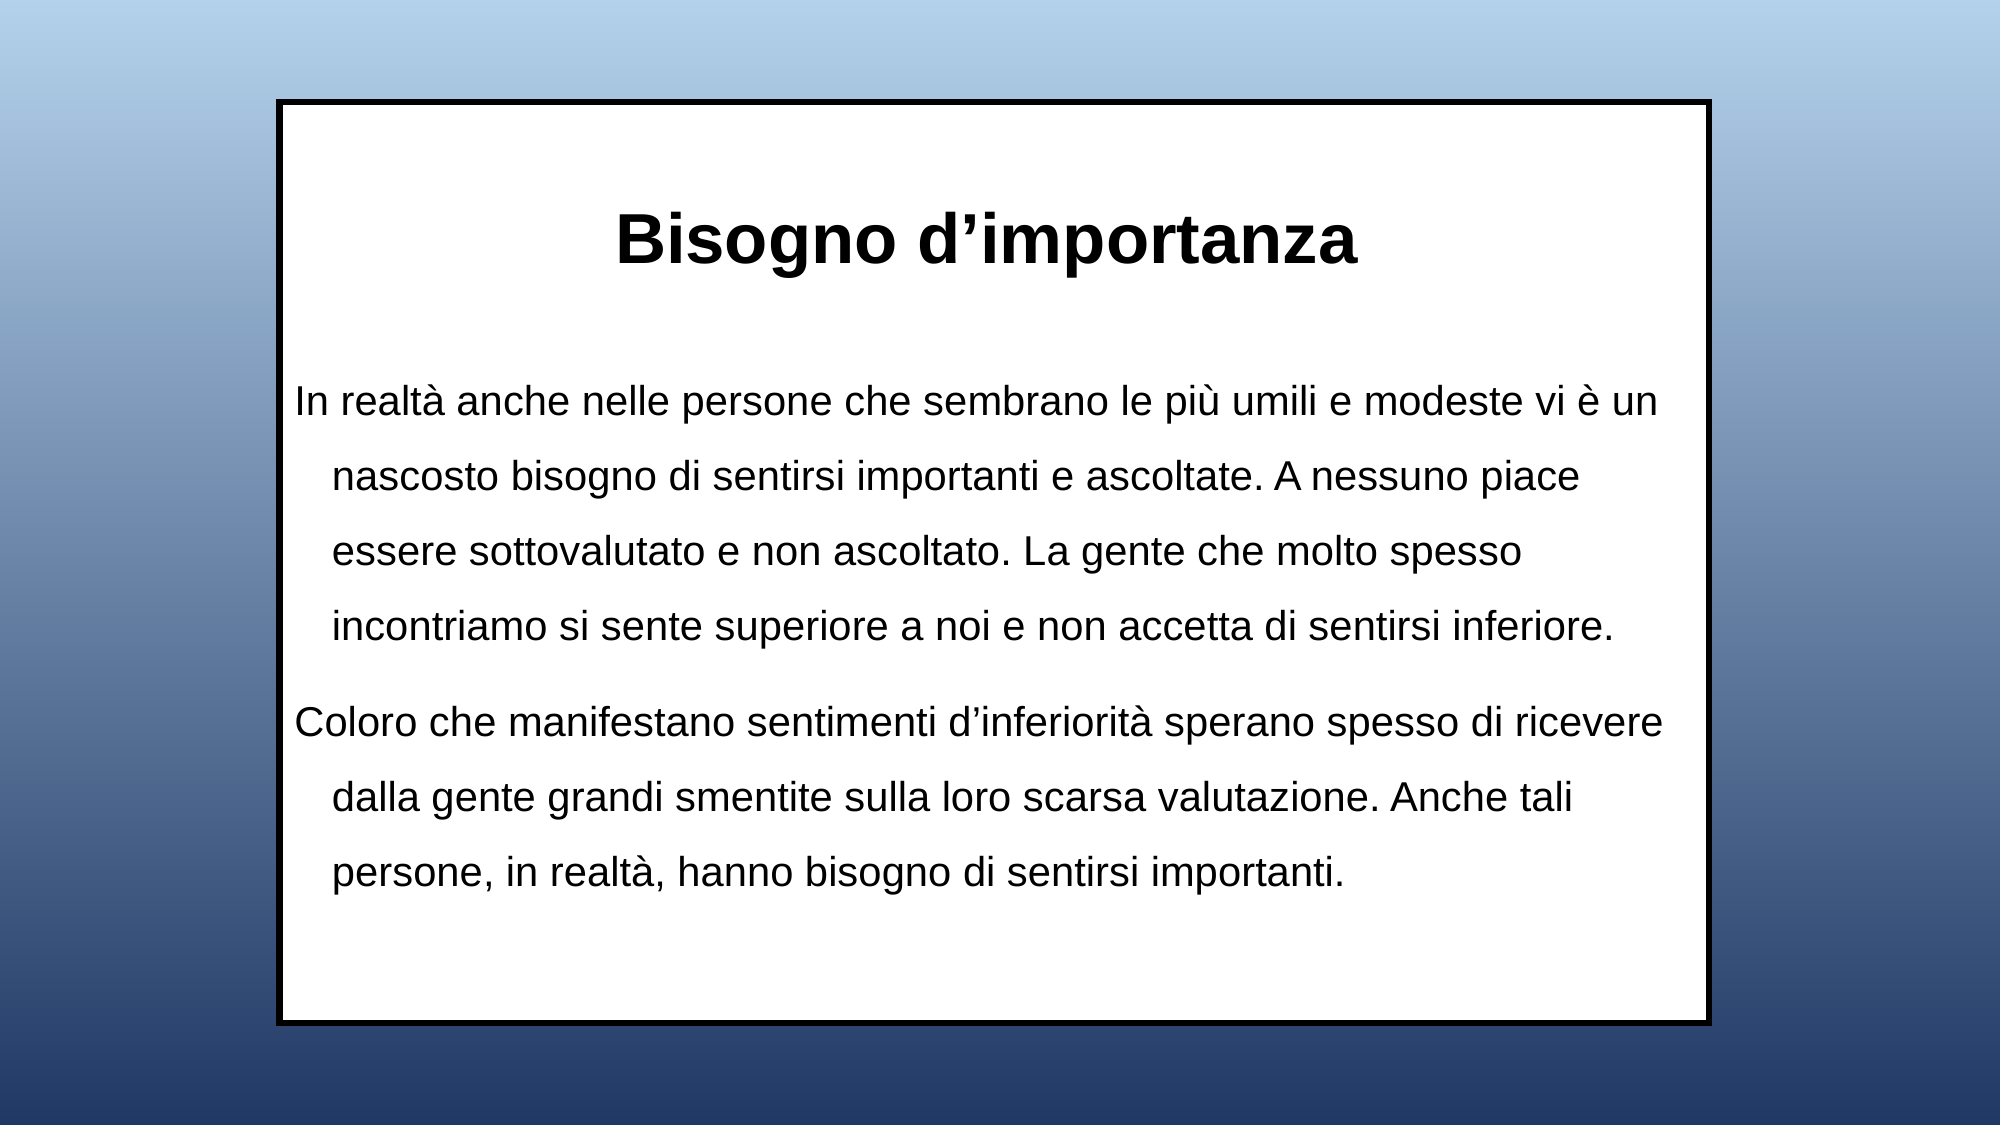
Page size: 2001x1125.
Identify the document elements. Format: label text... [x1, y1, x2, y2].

list Bisogno d’importanza In realtà anche nelle persone che sembrano le più umili e modeste vi è un nascosto bisogno di sentirsi importanti e ascoltate. A nessuno piace essere sottovalutato e non ascoltato. La gente che molto spesso incontriamo si sente superiore a noi e non accetta di sentirsi inferiore. Coloro che manifestano sentimenti d’inferiorità sperano spesso di ricevere dalla gente grandi smentite sulla loro scarsa valutazione. Anche tali persone, in realtà, hanno bisogno di sentirsi importanti. [279, 101, 1709, 1024]
